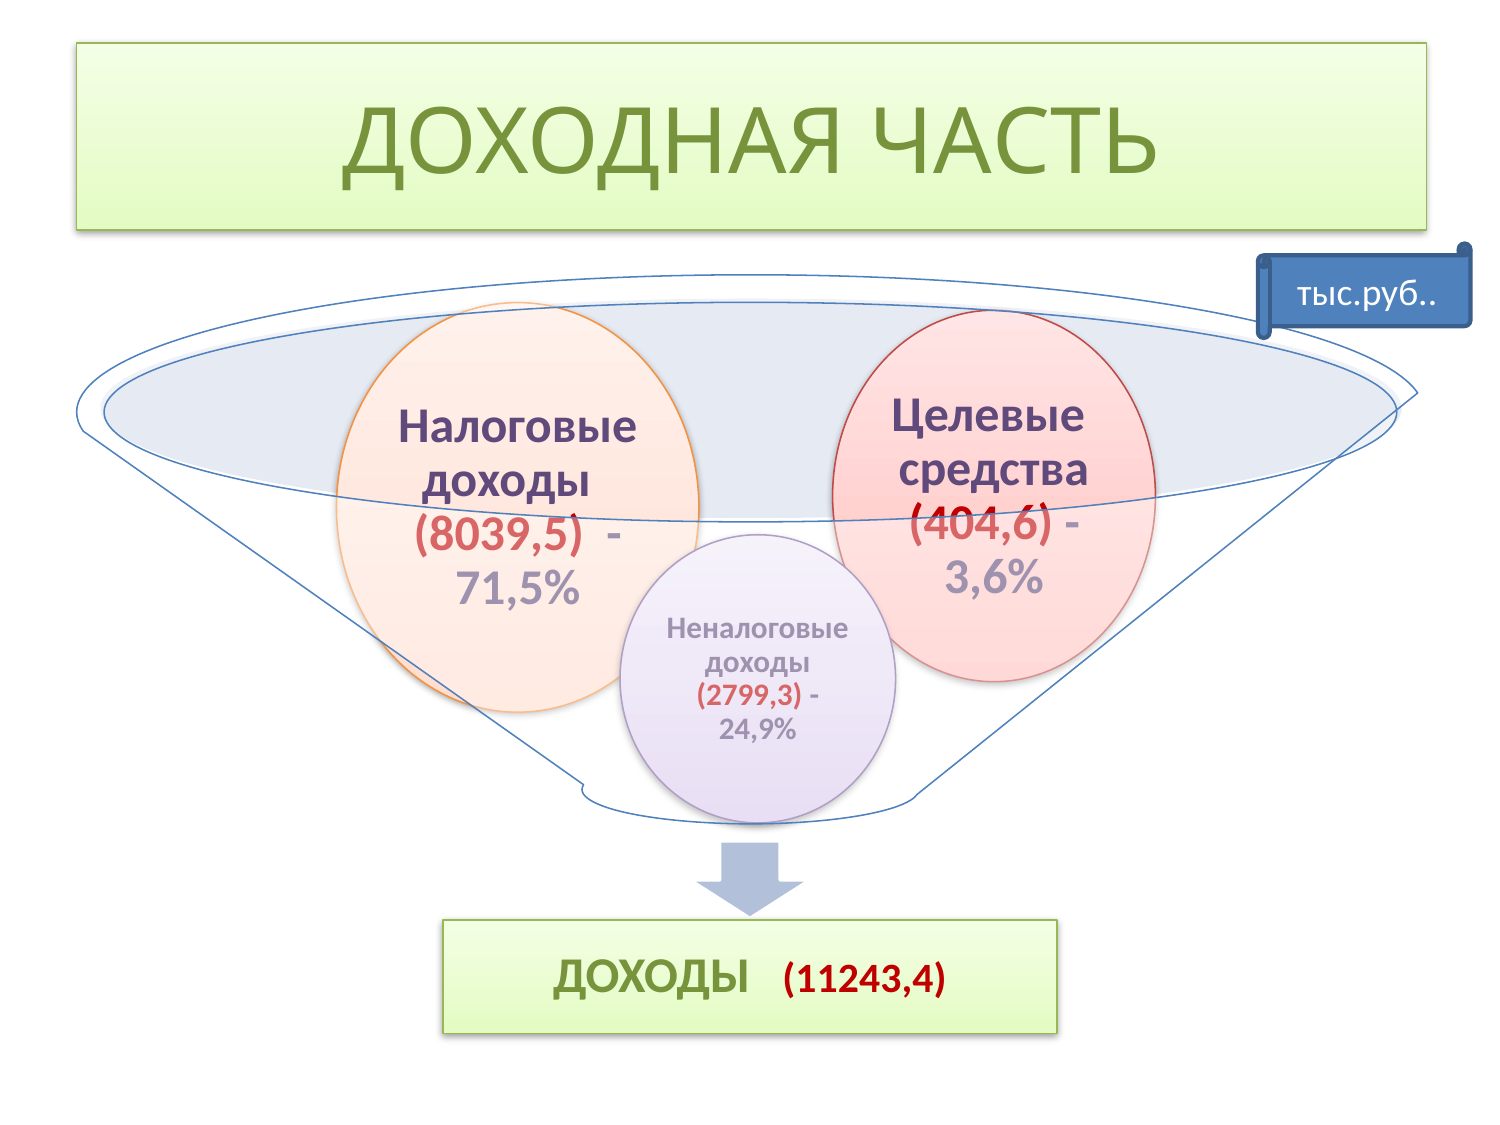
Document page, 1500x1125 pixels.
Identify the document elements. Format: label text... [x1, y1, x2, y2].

text_box тыс.руб.. [1256, 241, 1473, 329]
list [74, 262, 1426, 1048]
title ДОХОДНАЯ ЧАСТЬ [76, 42, 1427, 231]
